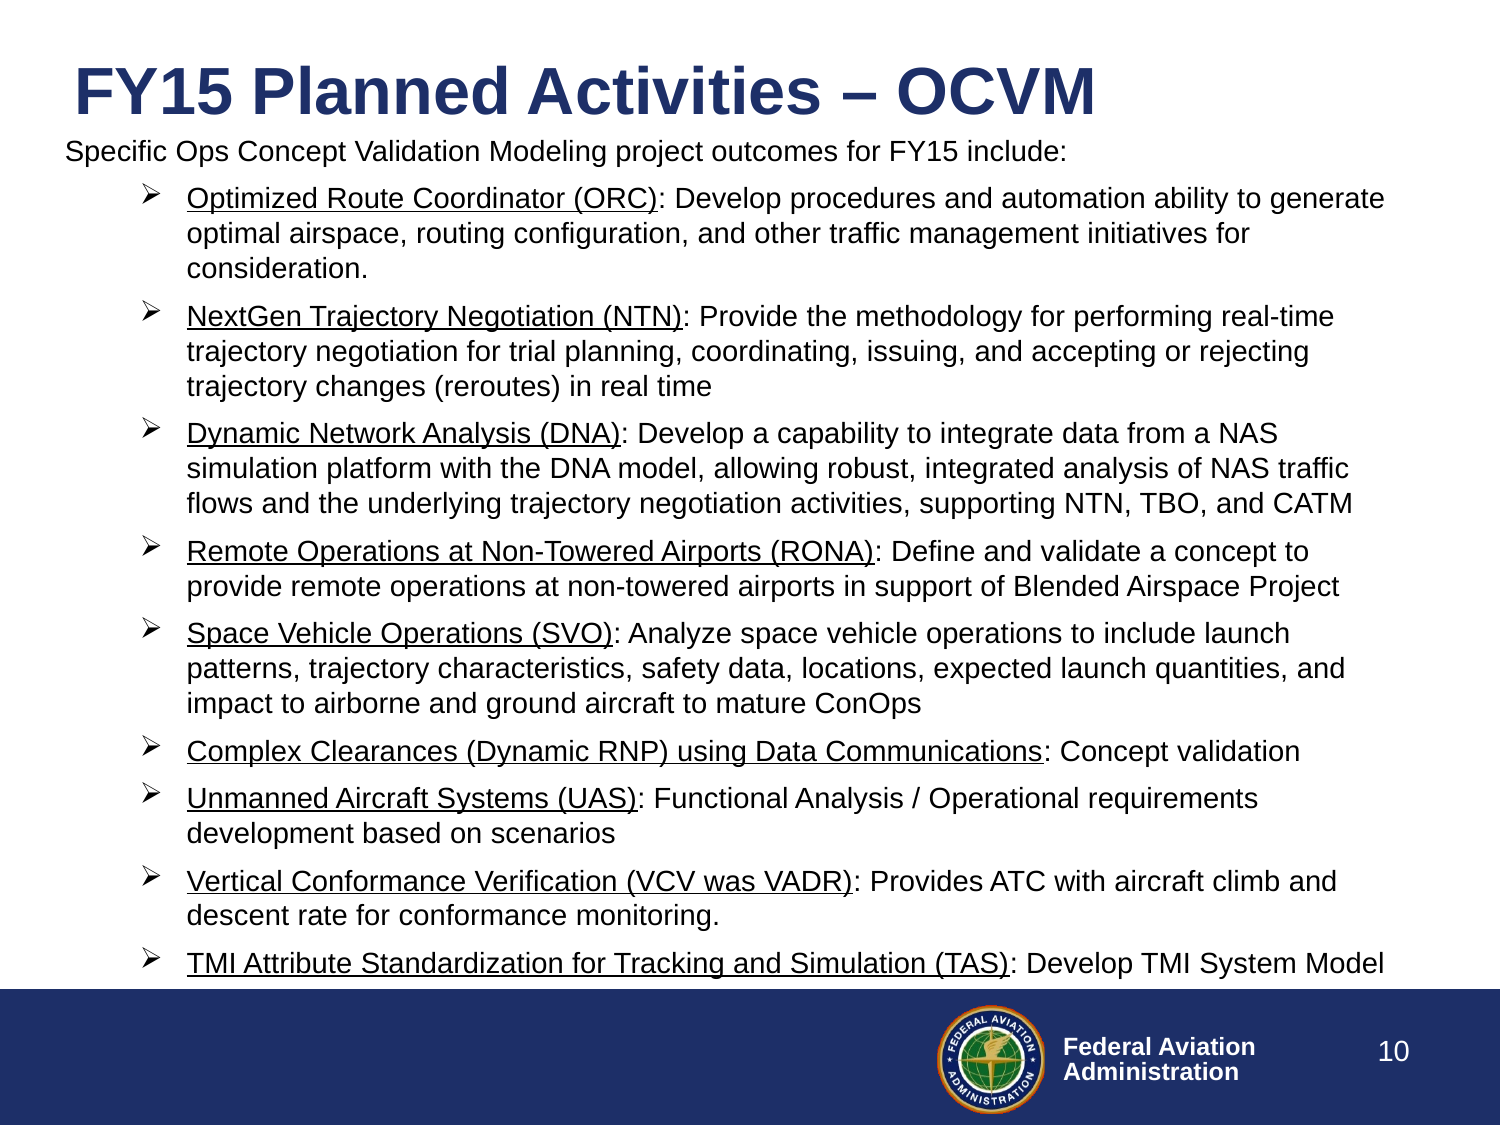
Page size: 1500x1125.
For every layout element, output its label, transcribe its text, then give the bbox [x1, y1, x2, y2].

picture [936, 1038, 1045, 1114]
text_box Specific Ops Concept Validation Modeling project outcomes for FY15 include: Optimized Route Coordinator (ORC): Develop procedures and automation ability to generate optimal airspace, routing configuration, and other traffic management initiatives for consideration. NextGen Trajectory Negotiation (NTN): Provide the methodology for performing real-time trajectory negotiation for trial planning, coordinating, issuing, and accepting or rejecting trajectory changes (reroutes) in real time Dynamic Network Analysis (DNA): Develop a capability to integrate data from a NAS simulation platform with the DNA model, allowing robust, integrated analysis of NAS traffic flows and the underlying trajectory negotiation activities, supporting NTN, TBO, and CATM Remote Operations at Non-Towered Airports (RONA): Define and validate a concept to provide remote operations at non-towered airports in support of Blended Airspace Project Space Vehicle Operations (SVO): Analyze space vehicle operations to include launch patterns, trajectory characteristics, safety data, locations, expected launch quantities, and impact to airborne and ground aircraft to mature ConOps Complex Clearances (Dynamic RNP) using Data Communications: Concept validation Unmanned Aircraft Systems (UAS): Functional Analysis / Operational requirements development based on scenarios Vertical Conformance Verification (VCV was VADR): Provides ATC with aircraft climb and descent rate for conformance monitoring. TMI Attribute Standardization for Tracking and Simulation (TAS): Develop TMI System Model [49, 124, 1413, 1038]
slide_number 10 [1074, 1024, 1425, 1103]
title FY15 Planned Activities – OCVM [59, 37, 1450, 138]
